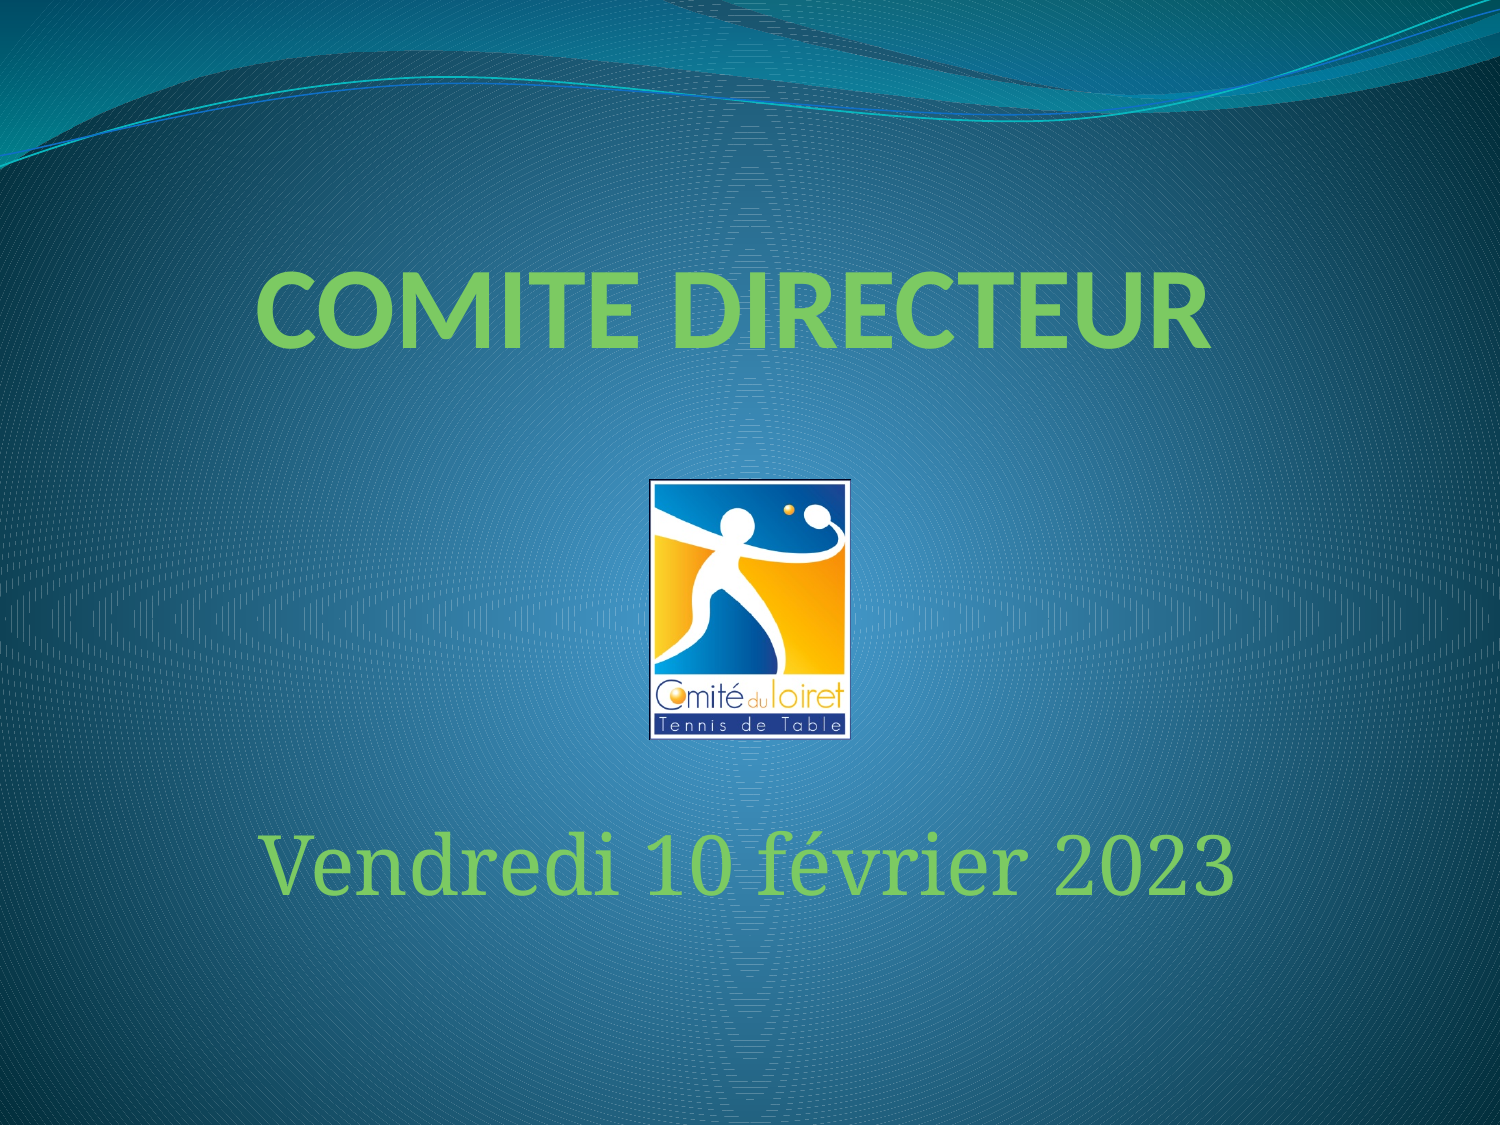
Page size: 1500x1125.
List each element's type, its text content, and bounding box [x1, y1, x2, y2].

title COMITE DIRECTEUR [105, 0, 1394, 372]
subtitle Vendredi 10 février 2023 [105, 739, 1395, 1028]
picture [649, 479, 851, 740]
